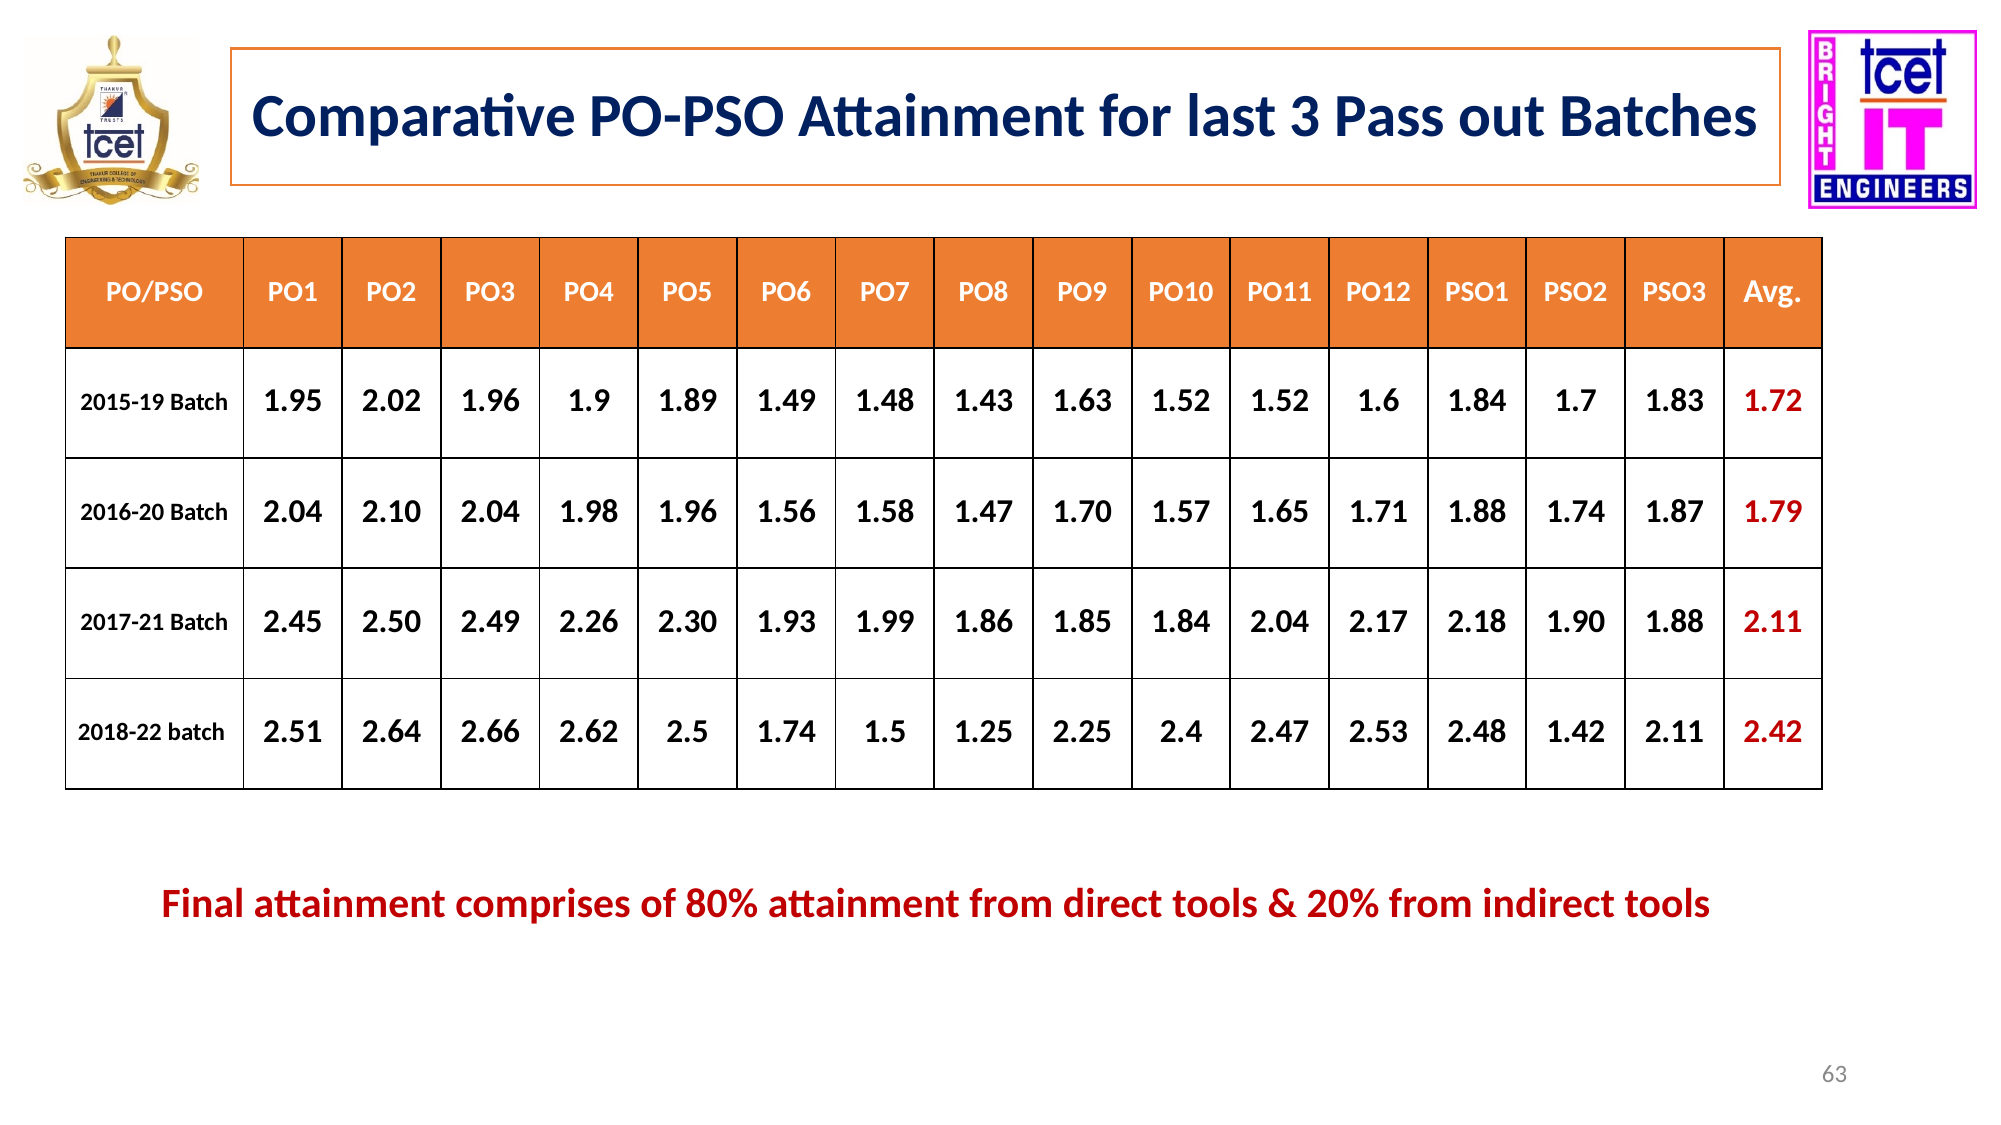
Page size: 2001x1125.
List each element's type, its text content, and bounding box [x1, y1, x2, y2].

table_cell 1.25 [935, 679, 1032, 788]
table_header PO8 [935, 238, 1032, 347]
table_cell 1.56 [738, 459, 835, 567]
table_header PO3 [442, 238, 539, 347]
table_cell 1.84 [1429, 349, 1525, 457]
table_cell 1.74 [738, 679, 835, 788]
table_cell 1.58 [836, 459, 933, 567]
table_header PO10 [1133, 238, 1229, 347]
table_cell 2.30 [639, 569, 736, 678]
table_cell 2017-21 Batch [66, 569, 243, 678]
table_cell 2.42 [1725, 679, 1821, 788]
table_header PO9 [1034, 238, 1131, 347]
table_cell 2016-20 Batch [66, 459, 243, 567]
table_cell 1.65 [1231, 459, 1328, 567]
table_header PO7 [836, 238, 933, 347]
table_cell 2.10 [343, 459, 440, 567]
table_cell 2.5 [639, 679, 736, 788]
table_cell 1.52 [1133, 349, 1229, 457]
table_cell 1.88 [1429, 459, 1525, 567]
table_cell 1.93 [738, 569, 835, 678]
table_cell 2.18 [1429, 569, 1525, 678]
table_cell 2015-19 Batch [66, 349, 243, 457]
table_cell 1.43 [935, 349, 1032, 457]
table_cell 1.57 [1133, 459, 1229, 567]
table_cell 2.53 [1330, 679, 1427, 788]
table_header Avg. [1725, 238, 1821, 347]
table_cell 1.85 [1034, 569, 1131, 678]
table_cell 2.50 [343, 569, 440, 678]
table_cell 1.88 [1626, 569, 1723, 678]
table_header PO11 [1231, 238, 1328, 347]
table_cell 1.52 [1231, 349, 1328, 457]
table_header PSO2 [1527, 238, 1624, 347]
table_cell 1.90 [1527, 569, 1624, 678]
slide_number ‹#› [1412, 1042, 1863, 1103]
table_cell 2.11 [1725, 569, 1821, 678]
table_cell 1.47 [935, 459, 1032, 567]
table_cell 2.49 [442, 569, 539, 678]
picture [23, 35, 199, 205]
table_cell 1.96 [442, 349, 539, 457]
table_header PO12 [1330, 238, 1427, 347]
table_cell 2.04 [244, 459, 341, 567]
table_cell 1.98 [540, 459, 637, 567]
table_cell 1.49 [738, 349, 835, 457]
table_header PO1 [244, 238, 341, 347]
table_cell 1.72 [1725, 349, 1821, 457]
table_cell 1.9 [540, 349, 637, 457]
table_cell 1.87 [1626, 459, 1723, 567]
table_cell 2.02 [343, 349, 440, 457]
table_cell 1.89 [639, 349, 736, 457]
table_cell 1.5 [836, 679, 933, 788]
table_header PO5 [639, 238, 736, 347]
table_cell 2.11 [1626, 679, 1723, 788]
table_cell 2.66 [442, 679, 539, 788]
table_cell 1.86 [935, 569, 1032, 678]
table_cell 1.7 [1527, 349, 1624, 457]
table_header PSO1 [1429, 238, 1525, 347]
table_cell 2.64 [343, 679, 440, 788]
table_cell 1.95 [244, 349, 341, 457]
table_cell 1.48 [836, 349, 933, 457]
table_cell 2.04 [442, 459, 539, 567]
table_cell 1.83 [1626, 349, 1723, 457]
table_cell 2.04 [1231, 569, 1328, 678]
table_cell 2.17 [1330, 569, 1427, 678]
table_cell 2.51 [244, 679, 341, 788]
table_header PO4 [540, 238, 637, 347]
table_cell 1.63 [1034, 349, 1131, 457]
table_cell 1.84 [1133, 569, 1229, 678]
table_cell 1.96 [639, 459, 736, 567]
table_header PO6 [738, 238, 835, 347]
table_cell 2.48 [1429, 679, 1525, 788]
table_cell 1.99 [836, 569, 933, 678]
table_cell 2.47 [1231, 679, 1328, 788]
title Comparative PO-PSO Attainment for last 3 Pass out Batches [230, 48, 1781, 186]
table_header PO2 [343, 238, 440, 347]
table_cell 1.70 [1034, 459, 1131, 567]
table_cell 1.6 [1330, 349, 1427, 457]
table_cell 2.25 [1034, 679, 1131, 788]
table_header PSO3 [1626, 238, 1723, 347]
table_cell 1.79 [1725, 459, 1821, 567]
text_box Final attainment comprises of 80% attainment from direct tools & 20% from indirect tools [146, 867, 1797, 933]
table_cell 2018-22 batch [66, 679, 243, 788]
table_cell 2.45 [244, 569, 341, 678]
table_cell 2.62 [540, 679, 637, 788]
table_header PO/PSO [66, 238, 243, 347]
table_cell 1.74 [1527, 459, 1624, 567]
table_cell 1.42 [1527, 679, 1624, 788]
picture [1808, 30, 1977, 209]
table_cell 1.71 [1330, 459, 1427, 567]
table_cell 2.26 [540, 569, 637, 678]
table_cell 2.4 [1133, 679, 1229, 788]
